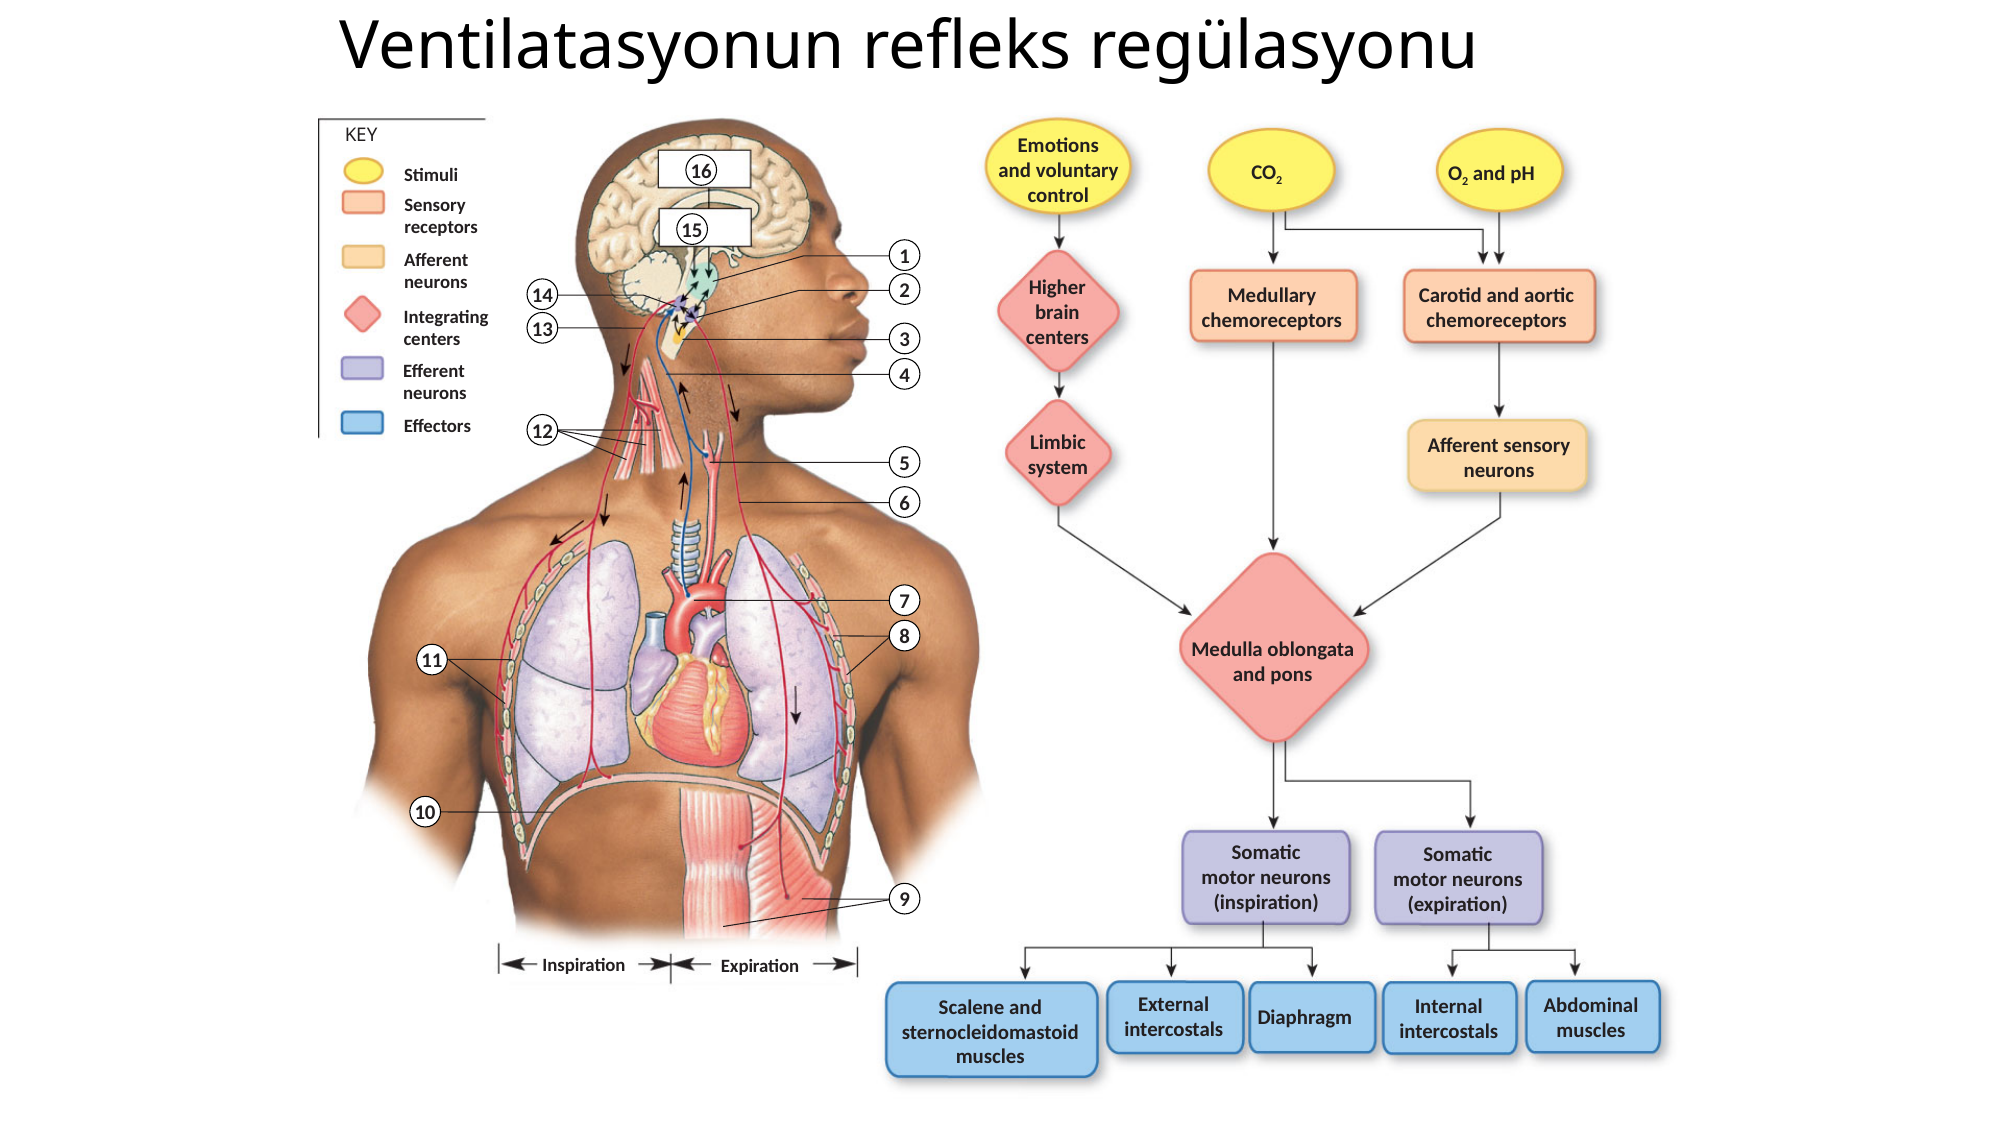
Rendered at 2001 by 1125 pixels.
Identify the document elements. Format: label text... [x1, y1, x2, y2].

title Ventilatasyonun refleks regülasyonu [324, 0, 1675, 94]
picture [318, 107, 1682, 1099]
